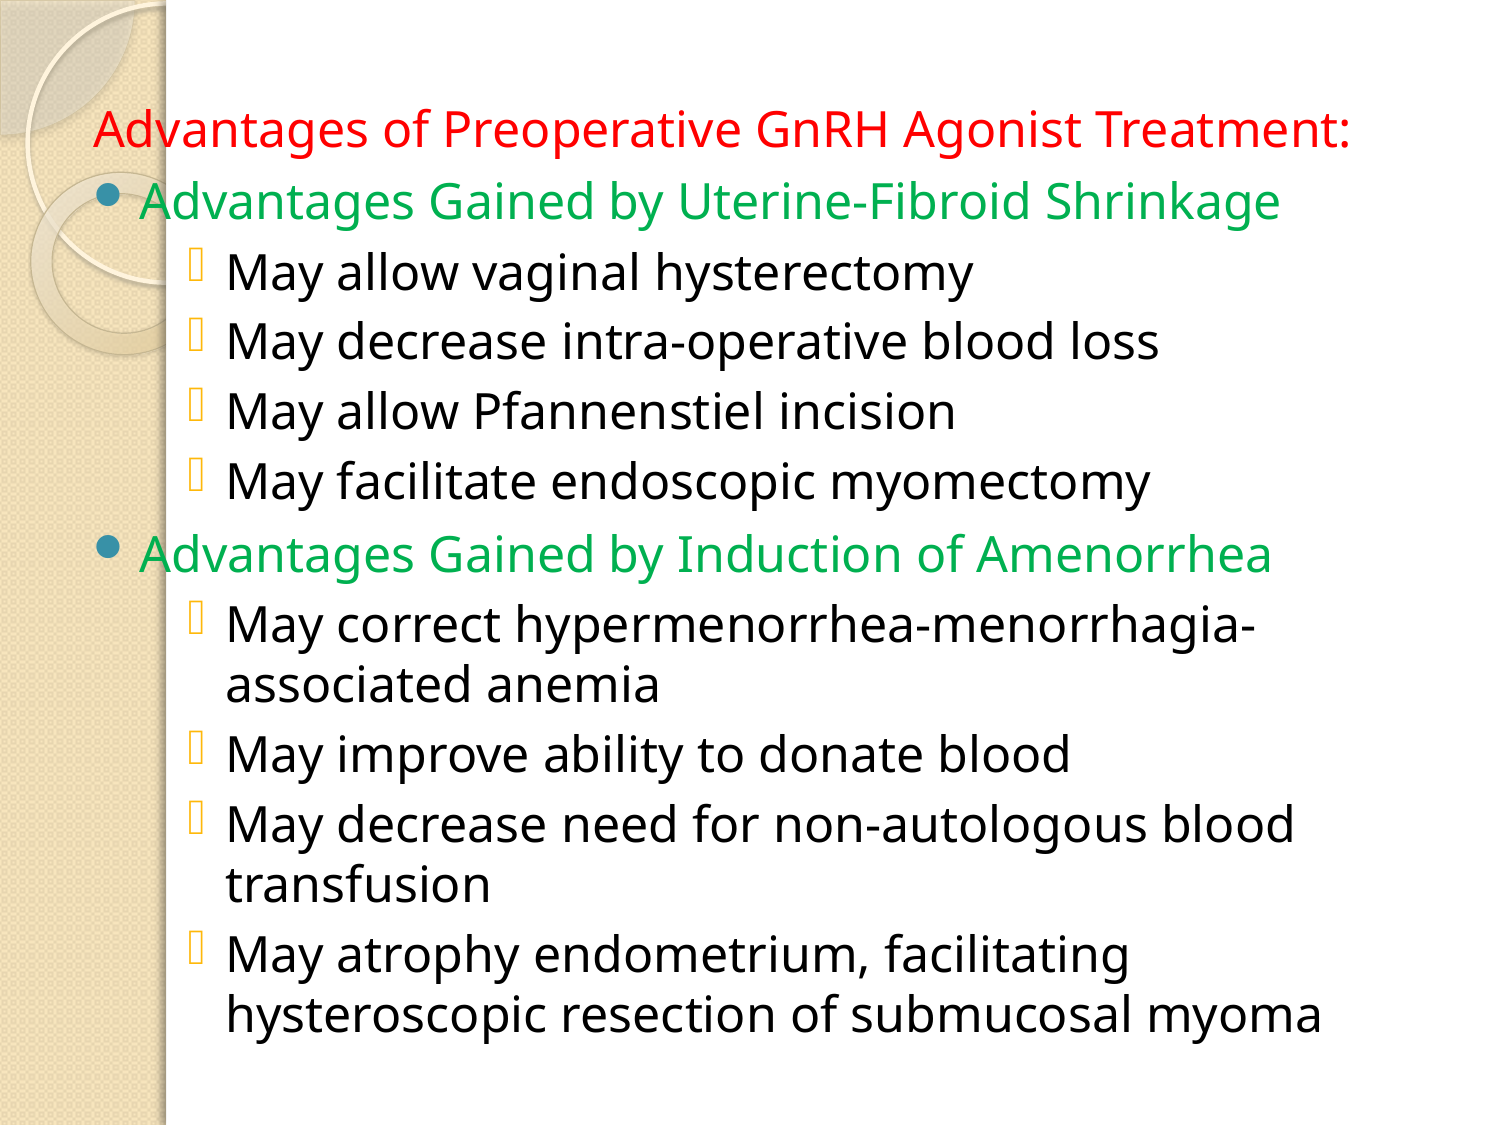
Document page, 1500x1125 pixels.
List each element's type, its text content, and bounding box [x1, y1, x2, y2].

list Advantages of Preoperative GnRH Agonist Treatment: Advantages Gained by Uterine-Fibroid Shrinkage May allow vaginal hysterectomy May decrease intra-operative blood loss May allow Pfannenstiel incision May facilitate endoscopic myomectomy Advantages Gained by Induction of Amenorrhea May correct hypermenorrhea-menorrhagia-associated anemia May improve ability to donate blood May decrease need for non-autologous blood transfusion May atrophy endometrium, facilitating hysteroscopic resection of submucosal myoma [64, 90, 1415, 853]
